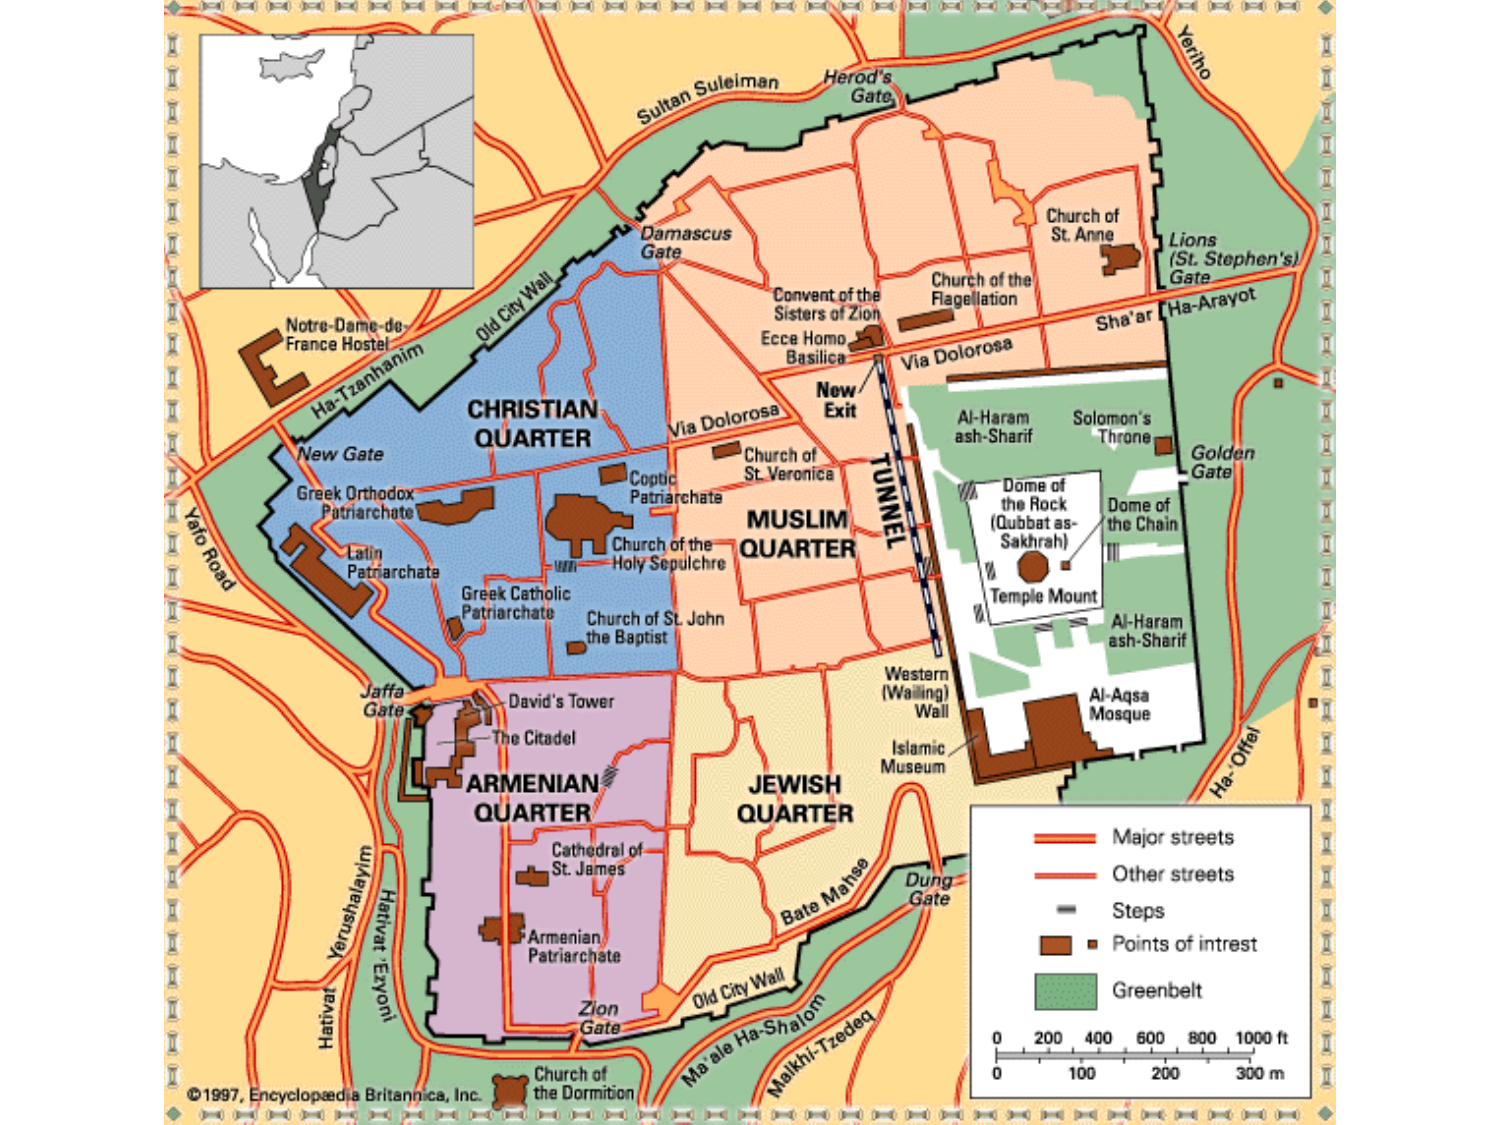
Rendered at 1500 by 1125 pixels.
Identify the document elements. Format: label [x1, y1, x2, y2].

picture [164, 0, 1336, 1125]
